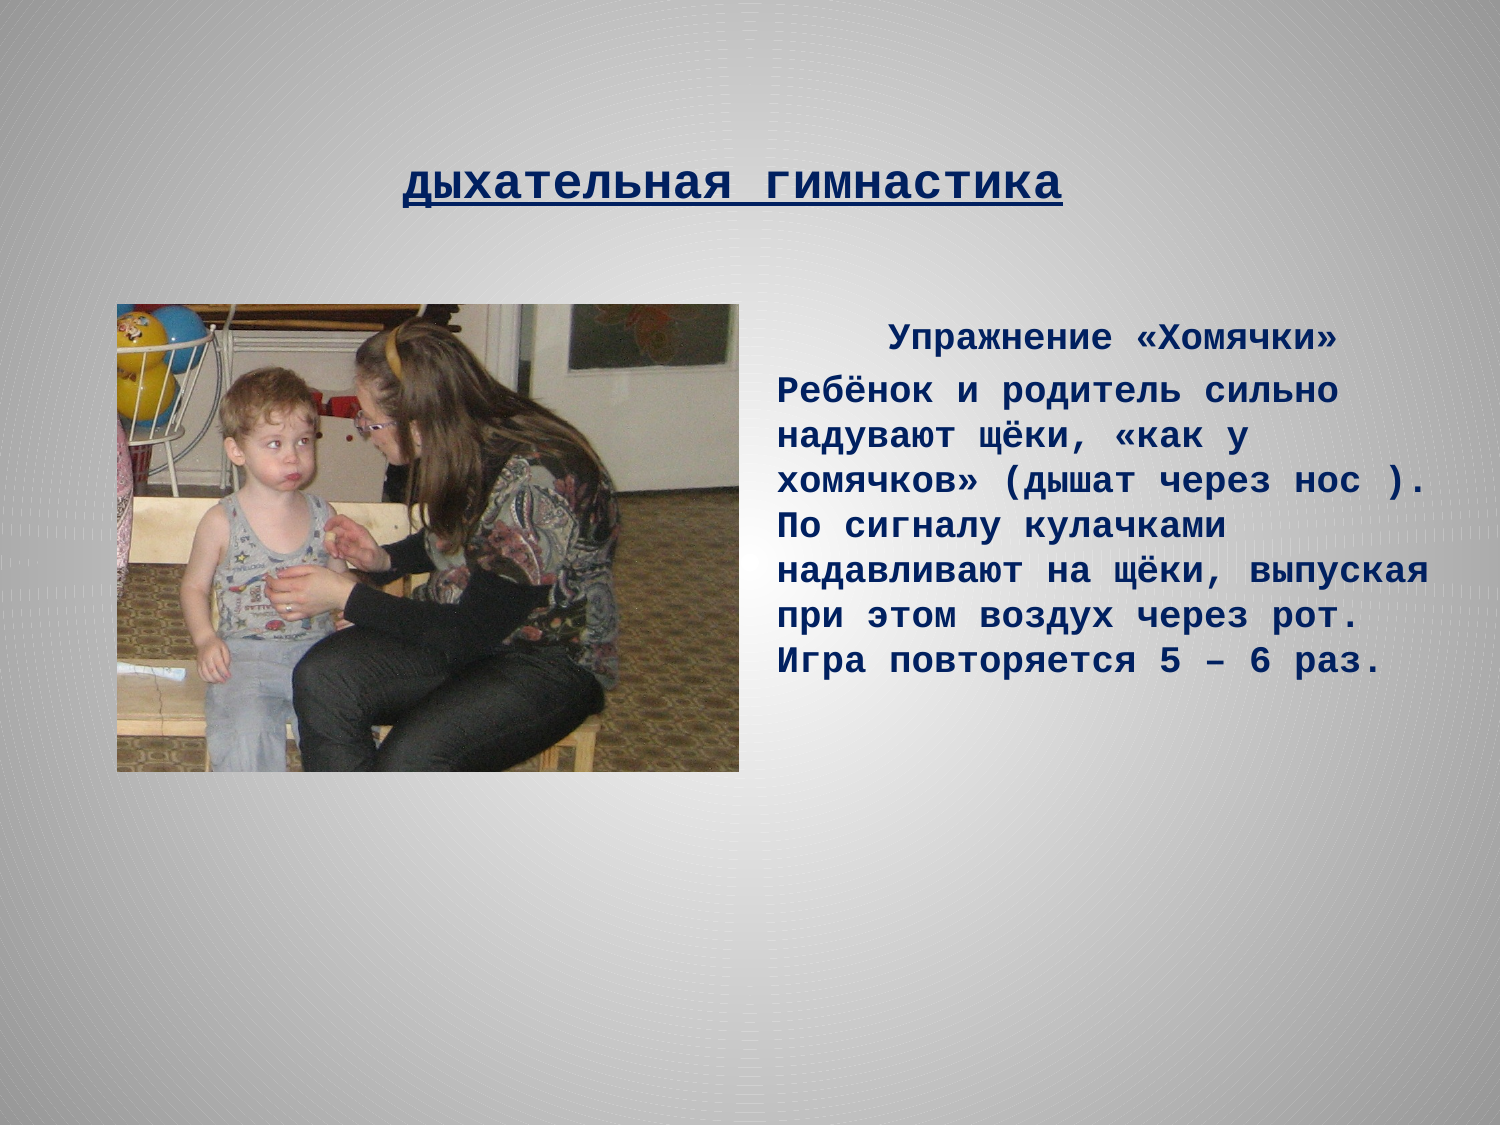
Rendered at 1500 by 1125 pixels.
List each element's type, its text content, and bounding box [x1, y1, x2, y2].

text_box Упражнение «Хомячки» Ребёнок и родитель сильно надувают щёки, «как у хомячков» (дышат через нос ). По сигналу кулачками надавливают на щёки, выпуская при этом воздух через рот. Игра повторяется 5 – 6 раз. [761, 304, 1465, 844]
list дыхательная гимнастика [46, 140, 1418, 270]
picture [116, 304, 740, 773]
